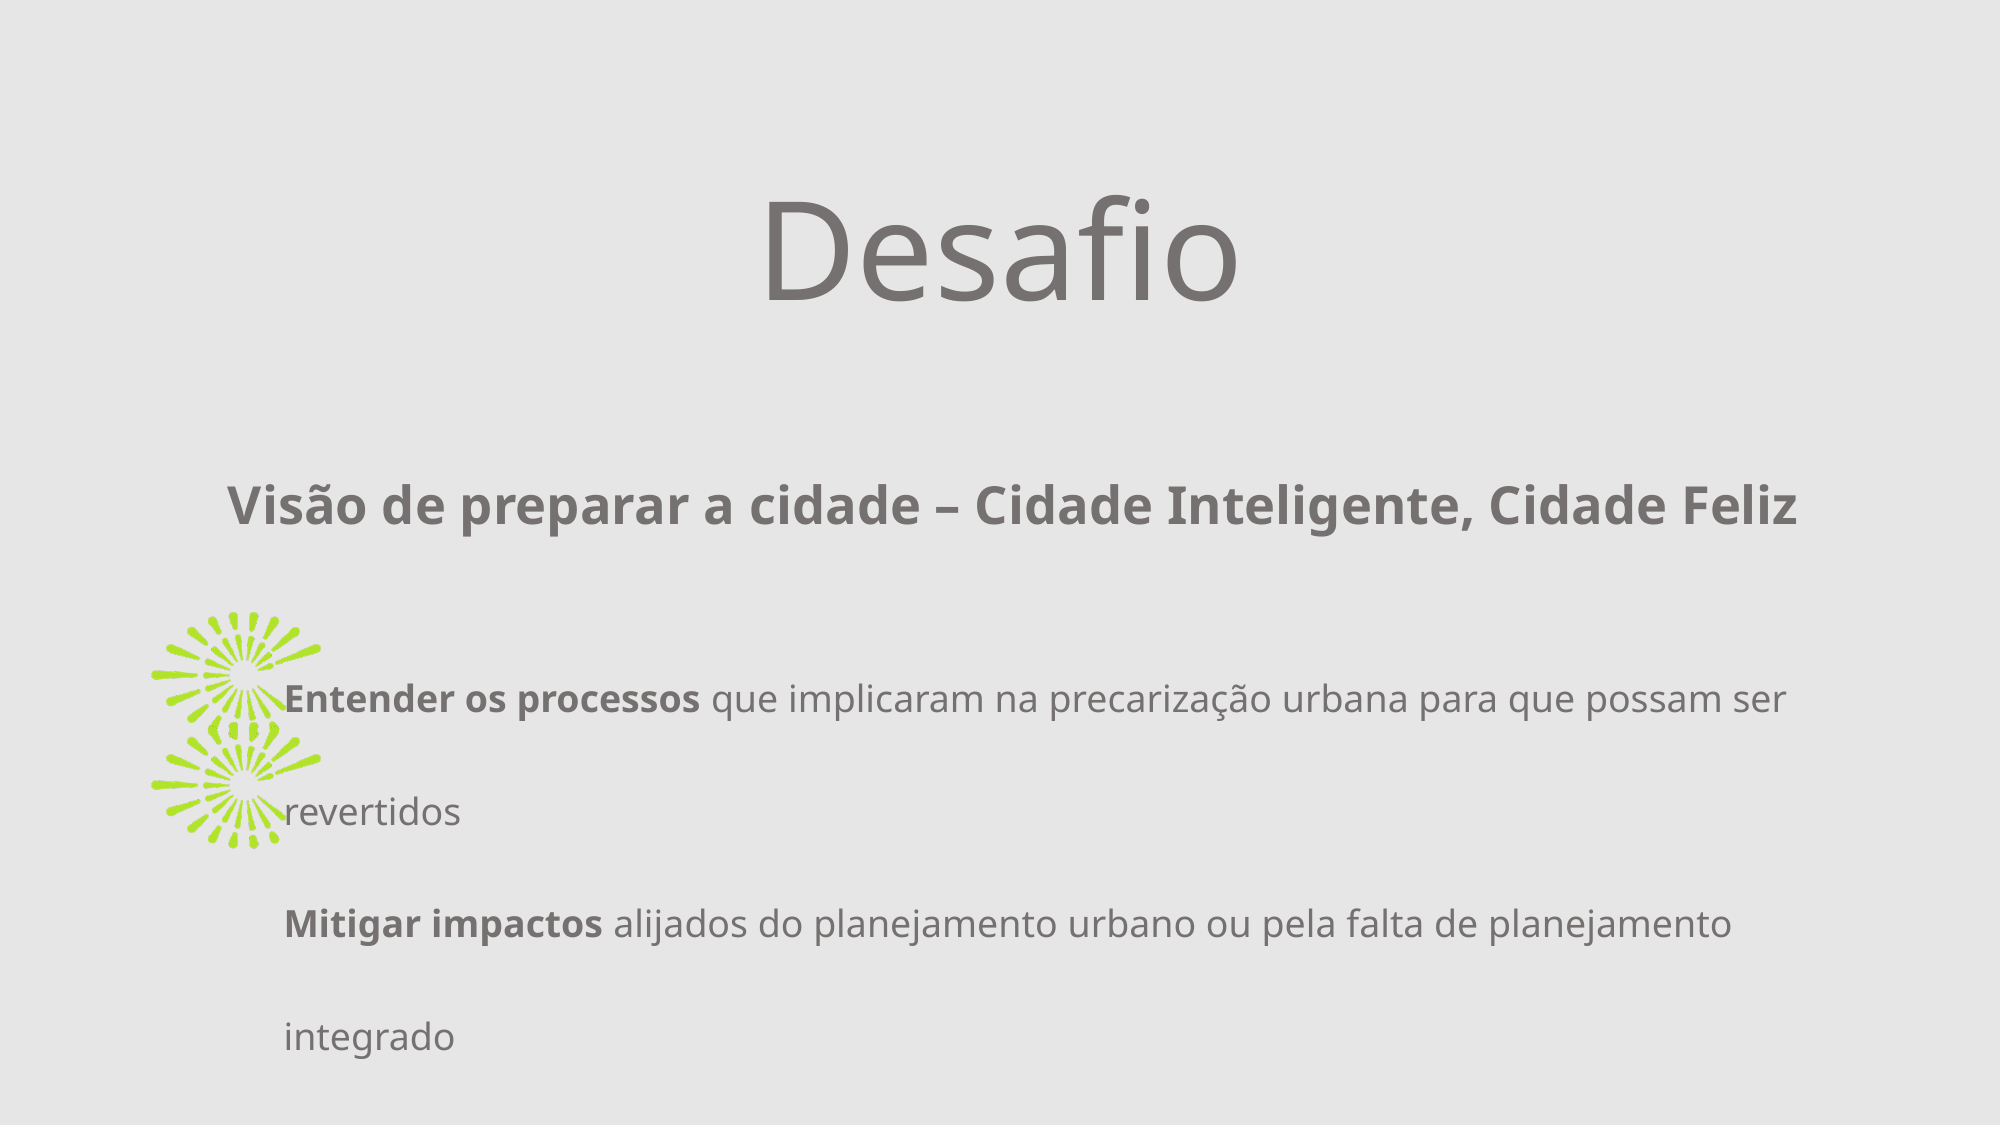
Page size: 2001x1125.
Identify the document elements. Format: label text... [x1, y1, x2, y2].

picture [146, 601, 328, 854]
list Visão de preparar a cidade – Cidade Inteligente, Cidade Feliz [146, 433, 1882, 600]
text_box Desafio [593, 155, 1407, 336]
text_box Entender os processos que implicaram na precarização urbana para que possam ser revertidos Mitigar impactos alijados do planejamento urbano ou pela falta de planejamento integrado [118, 600, 1882, 1066]
